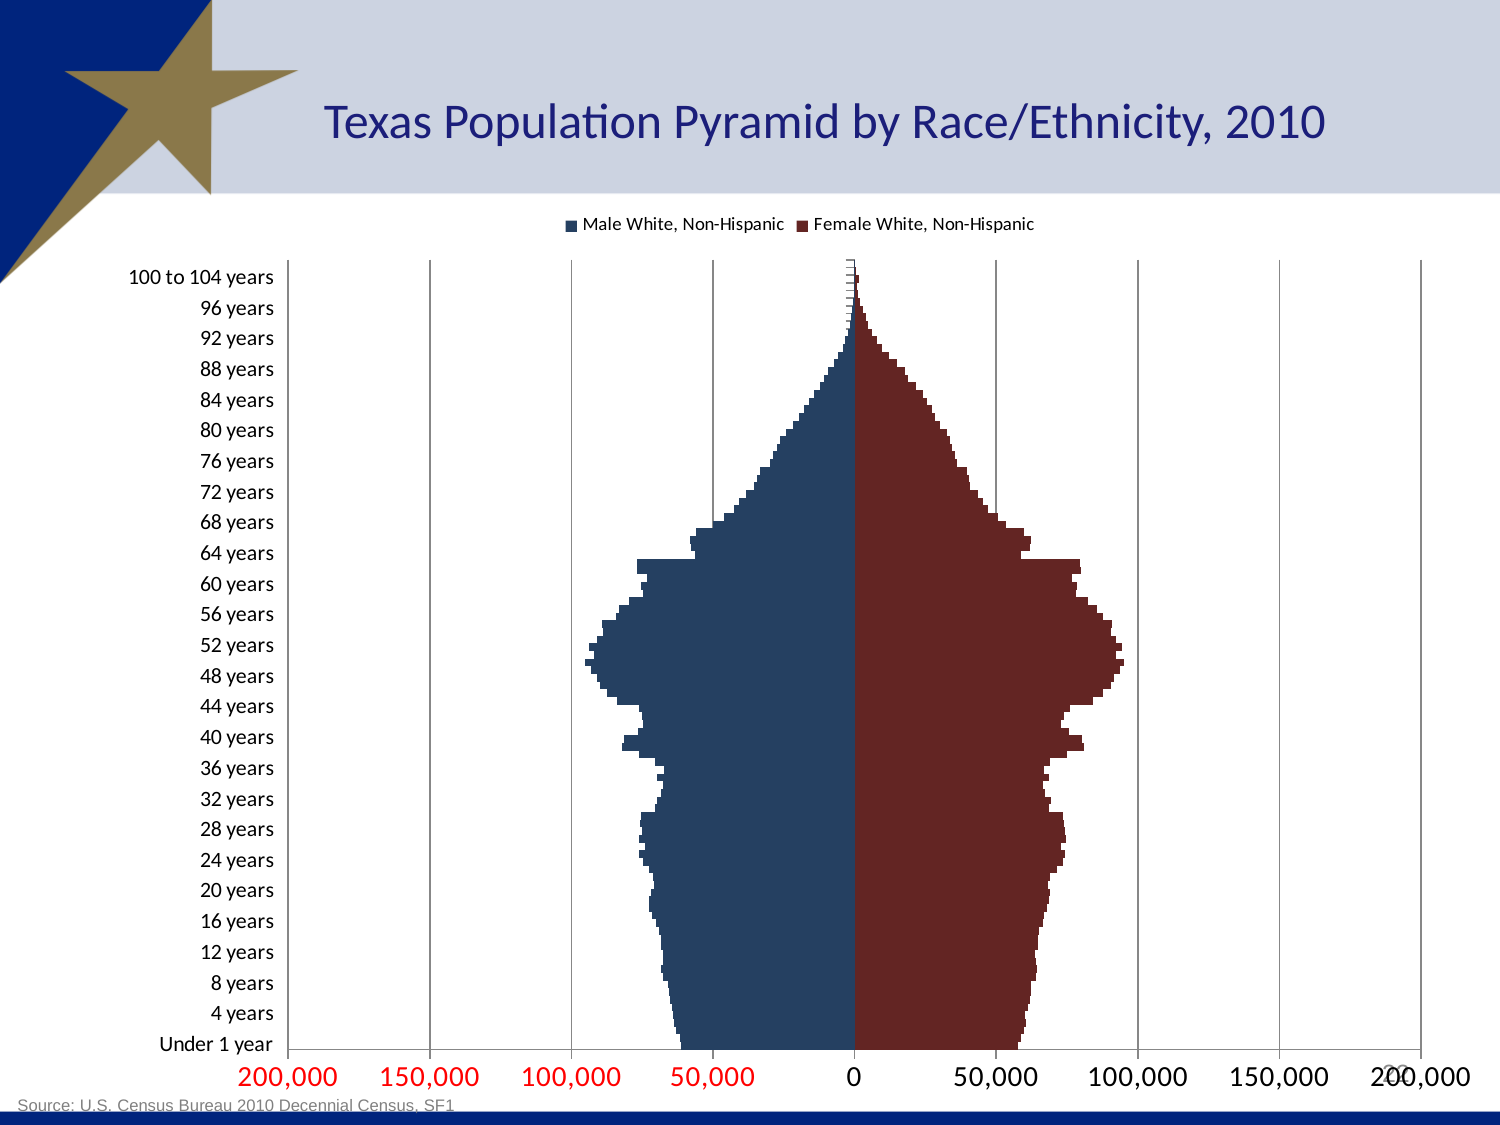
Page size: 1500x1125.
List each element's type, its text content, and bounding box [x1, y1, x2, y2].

chart [99, 199, 1500, 1113]
picture [0, 0, 1500, 1125]
text_box Source: U.S. Census Bureau 2010 Decennial Census, SF1 [2, 1087, 101, 1122]
title Texas Population Pyramid by Race/Ethnicity, 2010 [262, 37, 1388, 198]
